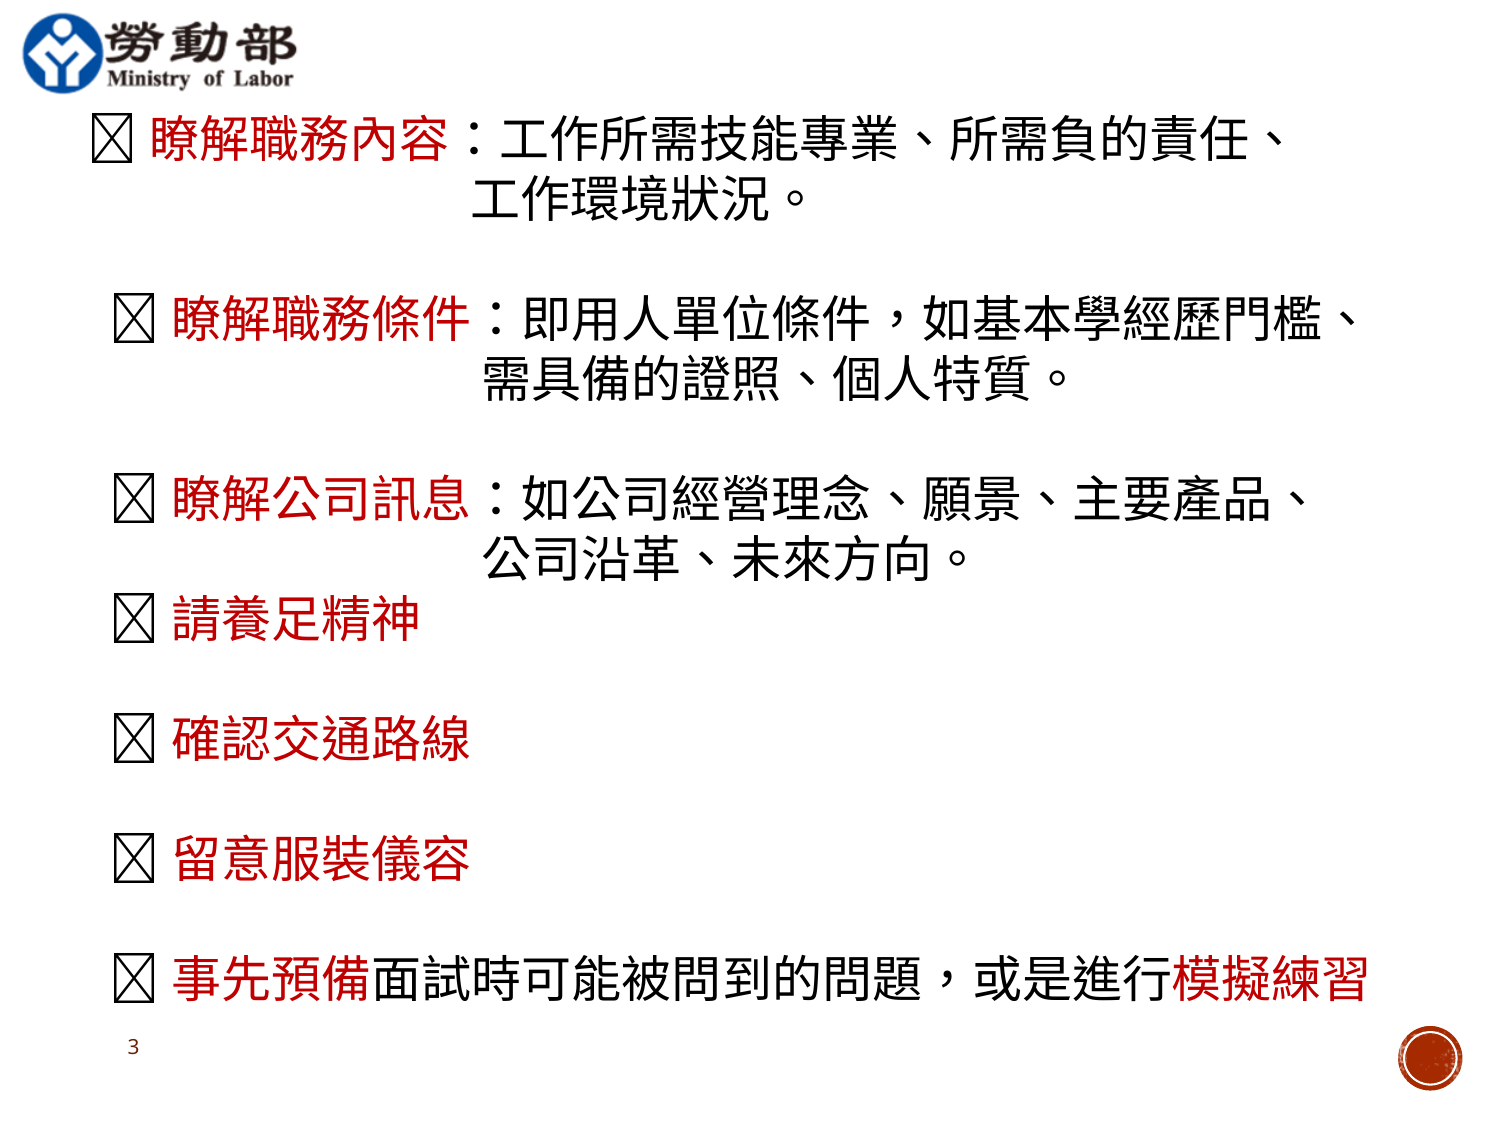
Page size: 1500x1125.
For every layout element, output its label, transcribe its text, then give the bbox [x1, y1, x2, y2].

footer 3 [112, 1028, 891, 1089]
picture [0, 0, 332, 105]
text_box 瞭解職務內容：工作所需技能專業、所需負的責任、 工作環境狀況。 瞭解職務條件：即用人單位條件，如基本學經歷門檻、 需具備的證照、個人特質。 瞭解公司訊息：如公司經營理念、願景、主要產品、 公司沿革、未來方向。 請養足精神 確認交通路線 留意服裝儀容 事先預備面試時可能被問到的問題，或是進行模擬練習 [50, 99, 1438, 1085]
